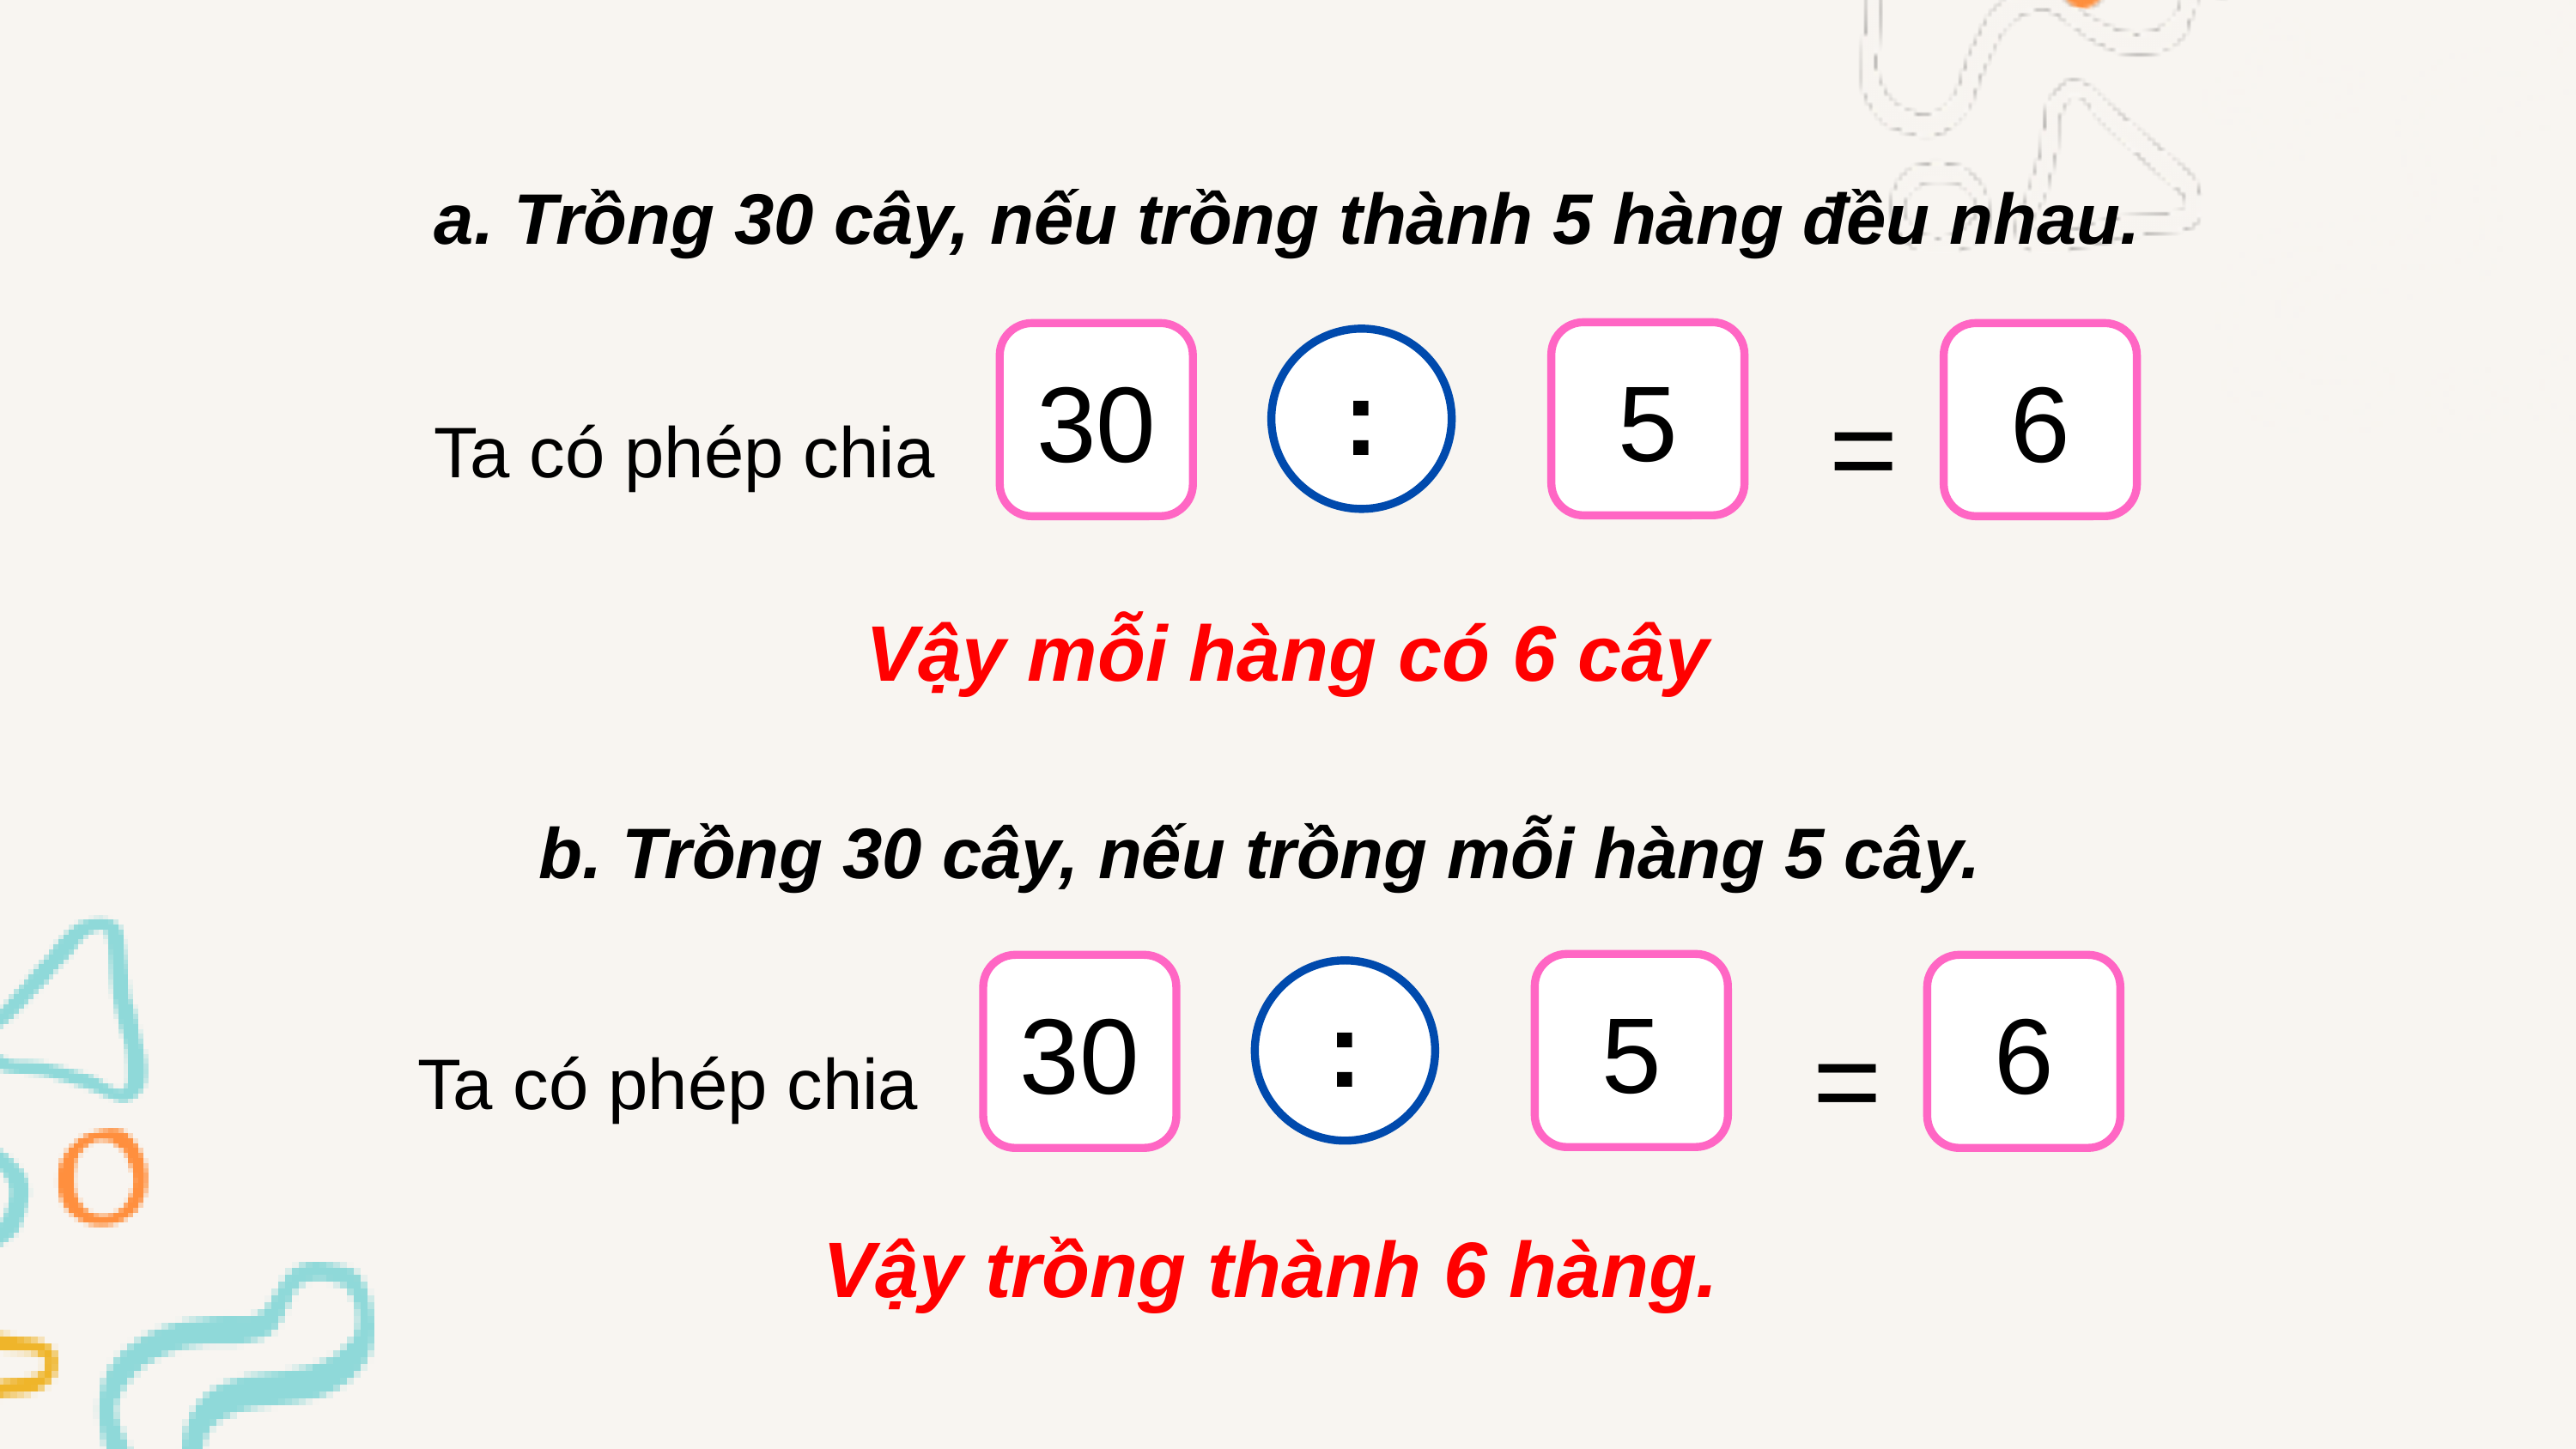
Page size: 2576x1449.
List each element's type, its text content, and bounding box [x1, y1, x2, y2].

text_box Vậy trồng thành 6 hàng. [319, 1165, 2224, 1320]
text_box 5 [1549, 320, 1747, 518]
text_box a. Trồng 30 cây, nếu trồng thành 5 hàng đều nhau. [336, 123, 1862, 265]
text_box Vậy mỗi hàng có 6 cây [336, 549, 2240, 704]
text_box Ta có phép chia [369, 356, 1000, 499]
text_box : [1269, 326, 1454, 511]
text_box 6 [1925, 953, 2123, 1150]
text_box 30 [981, 953, 1179, 1150]
text_box : [1253, 958, 1437, 1143]
text_box 30 [998, 321, 1195, 518]
text_box = [1774, 926, 1920, 1152]
text_box 5 [1533, 952, 1730, 1149]
picture [0, 914, 374, 1449]
text_box Ta có phép chia [352, 988, 983, 1131]
text_box 6 [1941, 321, 2139, 518]
picture [1858, 0, 2576, 440]
text_box b. Trồng 30 cây, nếu trồng mỗi hàng 5 cây. [352, 758, 2168, 900]
text_box = [1791, 294, 1937, 520]
